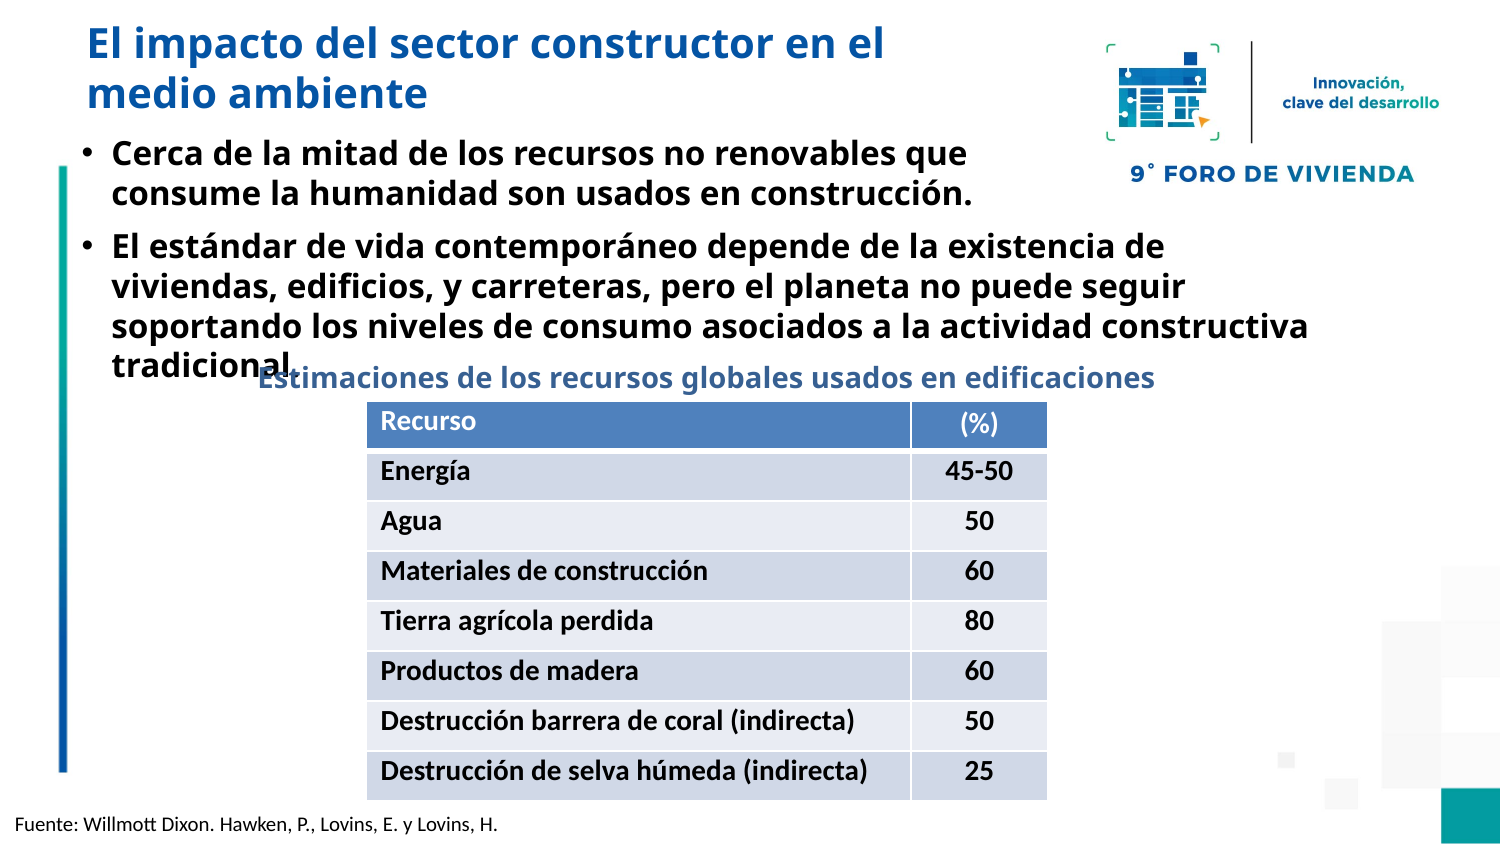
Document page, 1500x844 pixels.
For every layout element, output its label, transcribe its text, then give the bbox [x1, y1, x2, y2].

table_cell 45-50 [912, 454, 1047, 500]
table_cell 50 [912, 502, 1047, 550]
table_cell Tierra agrícola perdida [367, 602, 910, 650]
text_box Cerca de la mitad de los recursos no renovables que consume la humanidad son usados en construcción. El estándar de vida contemporáneo depende de la existencia de viviendas, edificios, y carreteras, pero el planeta no puede seguir soportando los niveles de consumo asociados a la actividad constructiva tradicional. [66, 125, 1338, 392]
table_cell Energía [367, 454, 910, 500]
table_header (%) [912, 402, 1047, 448]
text_box Estimaciones de los recursos globales usados en edificaciones [71, 351, 1342, 402]
text_box Fuente: Willmott Dixon. Hawken, P., Lovins, E. y Lovins, H. [0, 803, 1271, 844]
table_cell 25 [912, 752, 1047, 800]
picture [0, 0, 1500, 844]
table_cell Productos de madera [367, 652, 910, 700]
text_box El impacto del sector constructor en el medio ambiente [71, 9, 987, 124]
table_cell 80 [912, 602, 1047, 650]
table_cell Materiales de construcción [367, 552, 910, 600]
table_cell 60 [912, 552, 1047, 600]
table_cell Destrucción barrera de coral (indirecta) [367, 702, 910, 750]
table_cell 60 [912, 652, 1047, 700]
table_cell Agua [367, 502, 910, 550]
table_cell 50 [912, 702, 1047, 750]
table_cell Destrucción de selva húmeda (indirecta) [367, 752, 910, 800]
table_header Recurso [367, 402, 910, 448]
